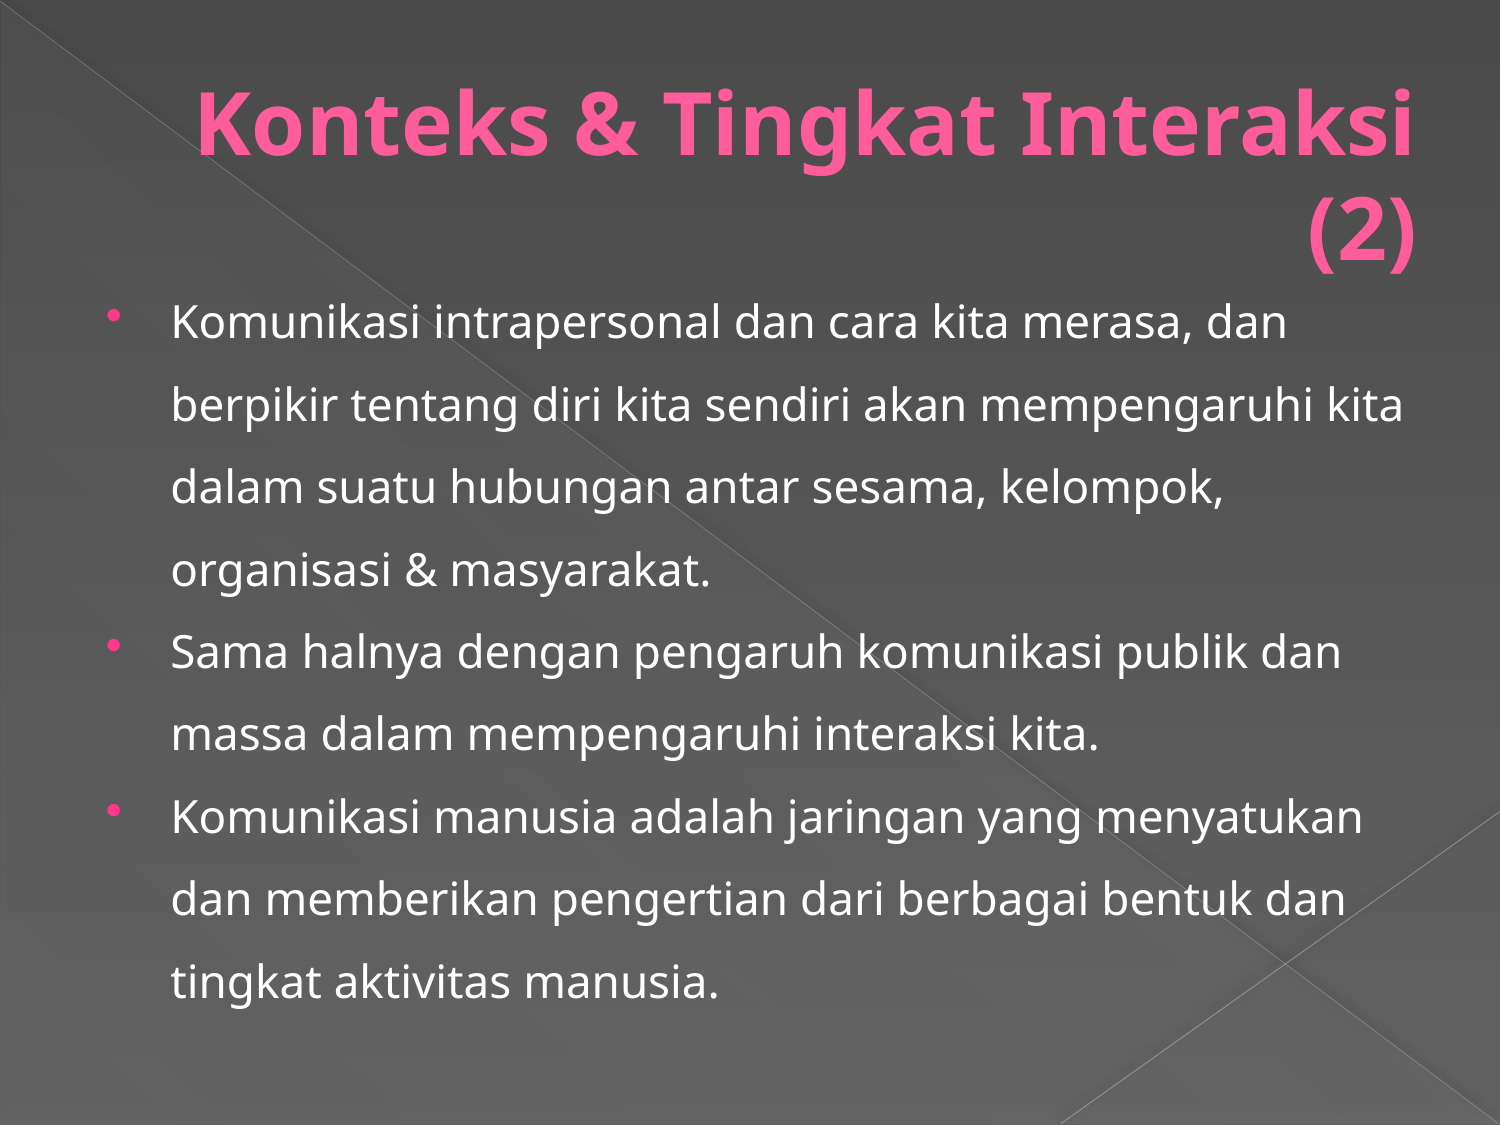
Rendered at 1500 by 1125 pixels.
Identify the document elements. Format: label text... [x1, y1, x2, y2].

title Konteks & Tingkat Interaksi (2) [82, 58, 1432, 257]
list Komunikasi intrapersonal dan cara kita merasa, dan berpikir tentang diri kita sendiri akan mempengaruhi kita dalam suatu hubungan antar sesama, kelompok, organisasi & masyarakat. Sama halnya dengan pengaruh komunikasi publik dan massa dalam mempengaruhi interaksi kita. Komunikasi manusia adalah jaringan yang menyatukan dan memberikan pengertian dari berbagai bentuk dan tingkat aktivitas manusia. [81, 257, 1433, 1009]
